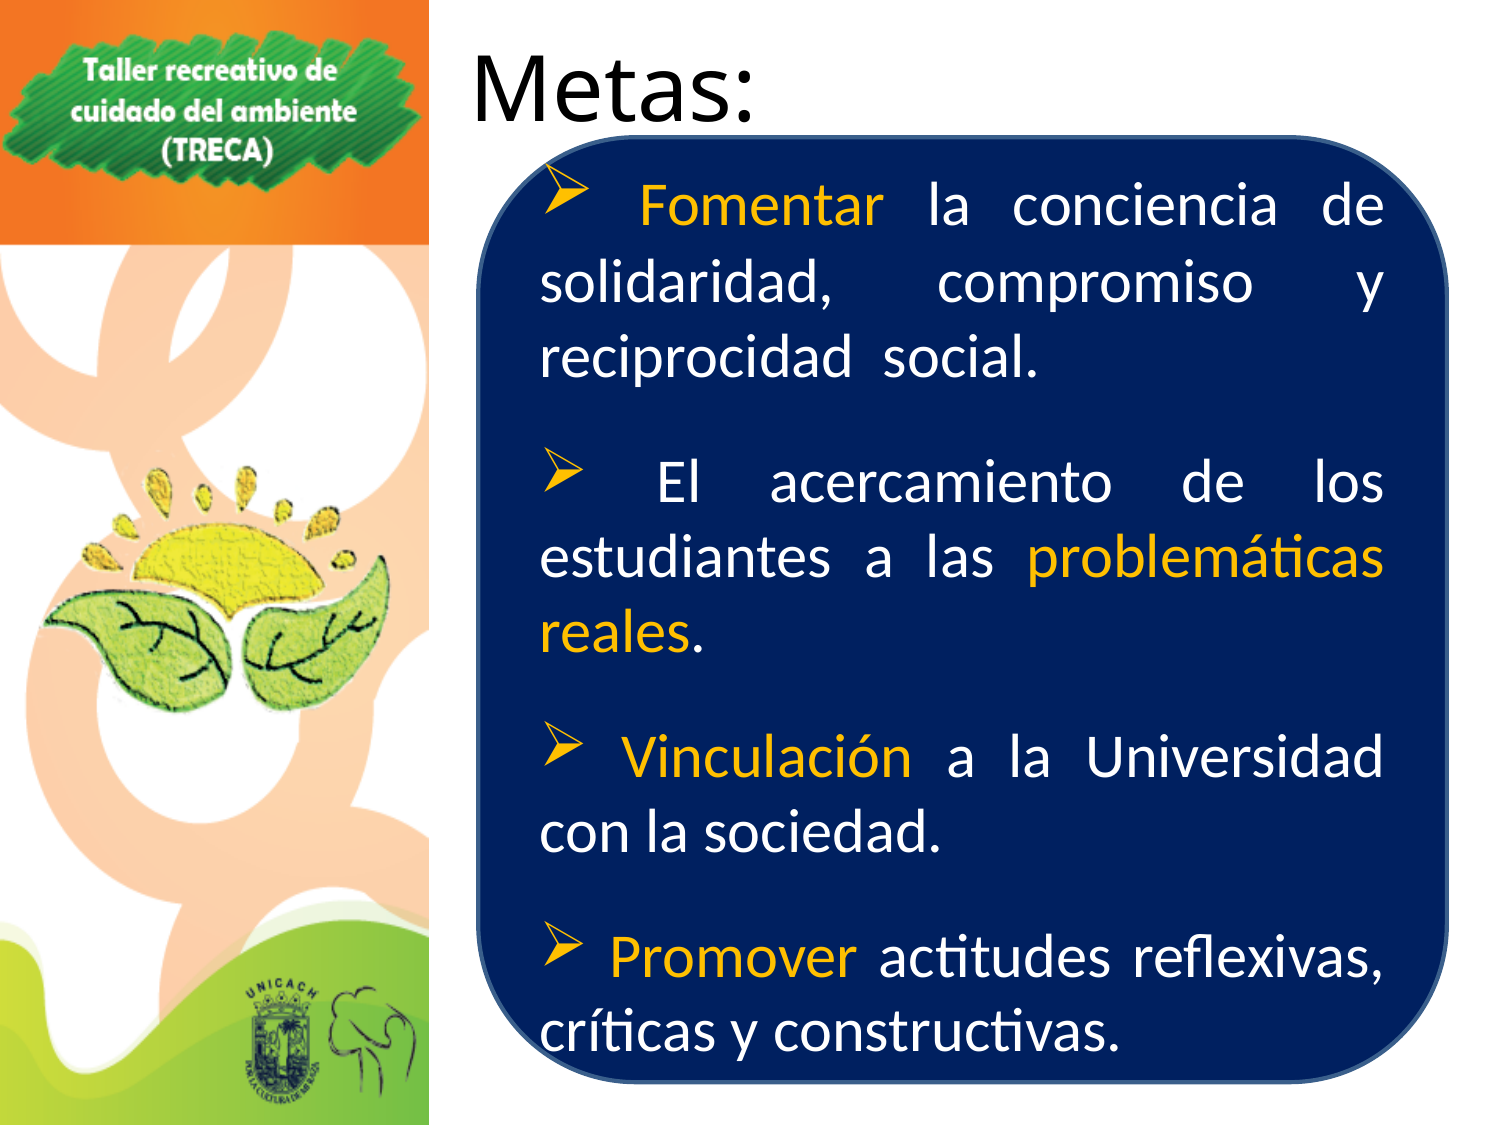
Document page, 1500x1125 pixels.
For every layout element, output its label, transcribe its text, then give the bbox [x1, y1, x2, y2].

text_box Metas: [454, 22, 1258, 148]
text_box Fomentar la conciencia de solidaridad, compromiso y reciprocidad social. El acercamiento de los estudiantes a las problemáticas reales. Vinculación a la Universidad con la sociedad. Promover actitudes reflexivas, críticas y constructivas. [476, 135, 1449, 1085]
picture [0, 0, 429, 1125]
